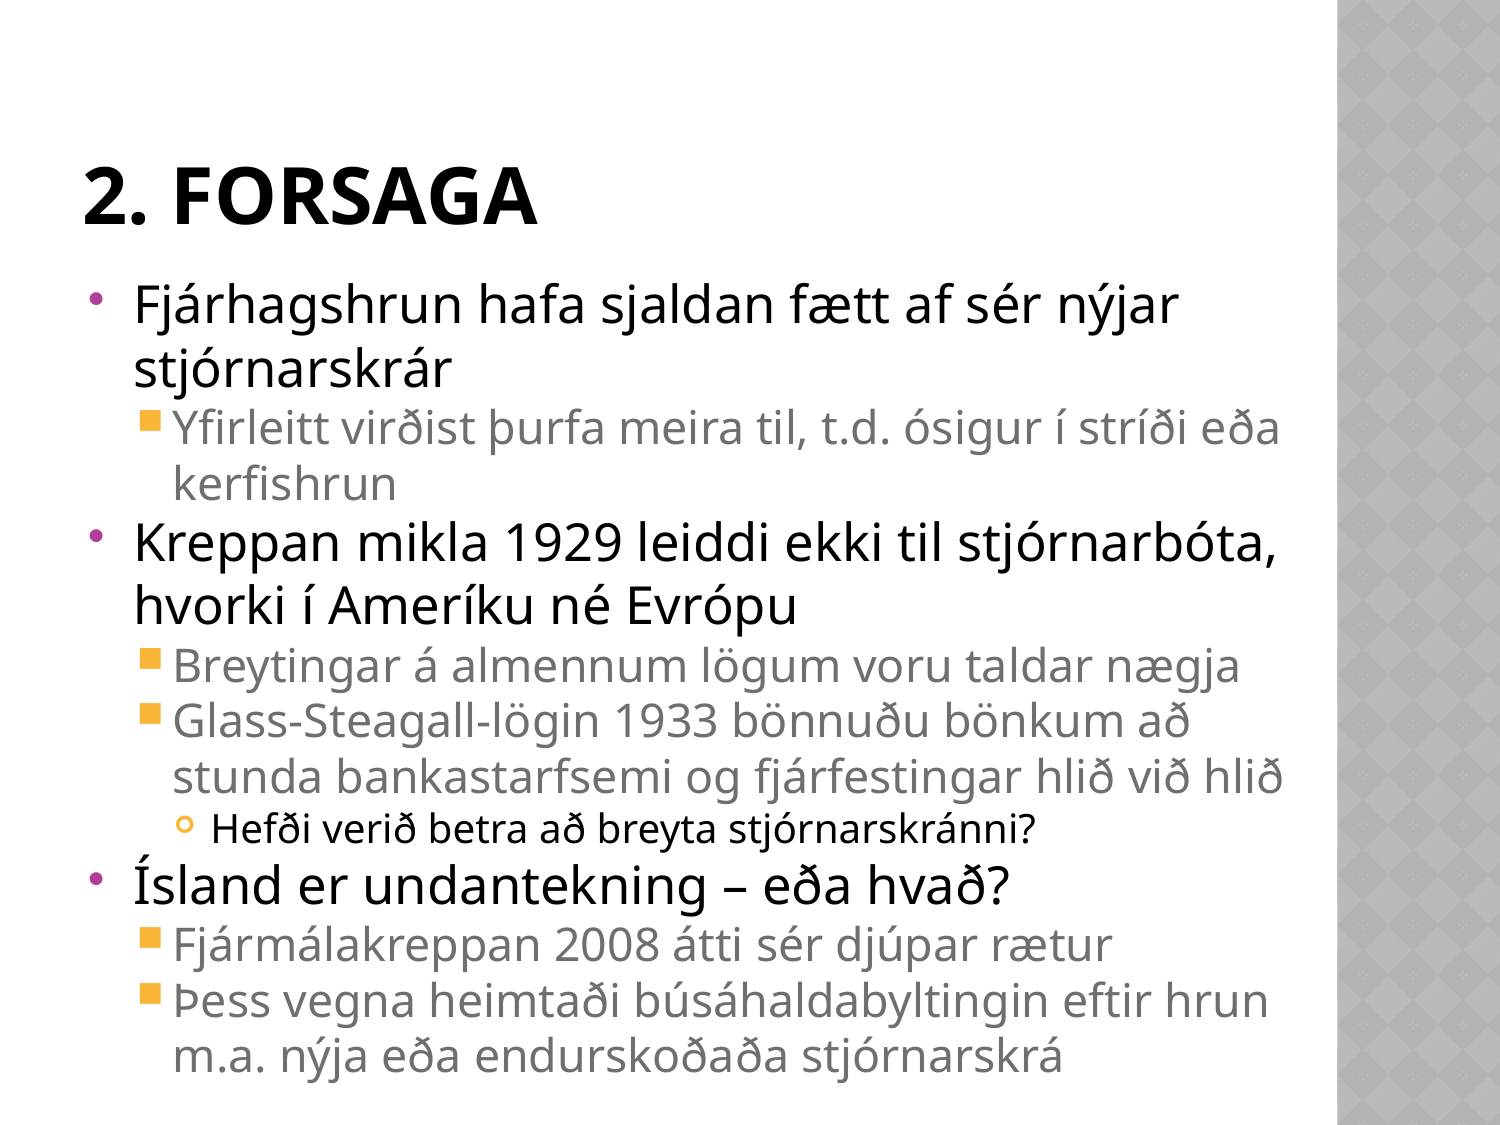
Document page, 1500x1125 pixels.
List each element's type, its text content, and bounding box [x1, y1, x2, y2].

title 2. forsaga [75, 52, 1263, 240]
list Fjárhagshrun hafa sjaldan fætt af sér nýjar stjórnarskrár Yfirleitt virðist þurfa meira til, t.d. ósigur í stríði eða kerfishrun Kreppan mikla 1929 leiddi ekki til stjórnarbóta, hvorki í Ameríku né Evrópu Breytingar á almennum lögum voru taldar nægja Glass-Steagall-lögin 1933 bönnuðu bönkum að stunda bankastarfsemi og fjárfestingar hlið við hlið Hefði verið betra að breyta stjórnarskránni? Ísland er undantekning – eða hvað? Fjármálakreppan 2008 átti sér djúpar rætur Þess vegna heimtaði búsáhaldabyltingin eftir hrun m.a. nýja eða endurskoðaða stjórnarskrá [75, 264, 1317, 1106]
